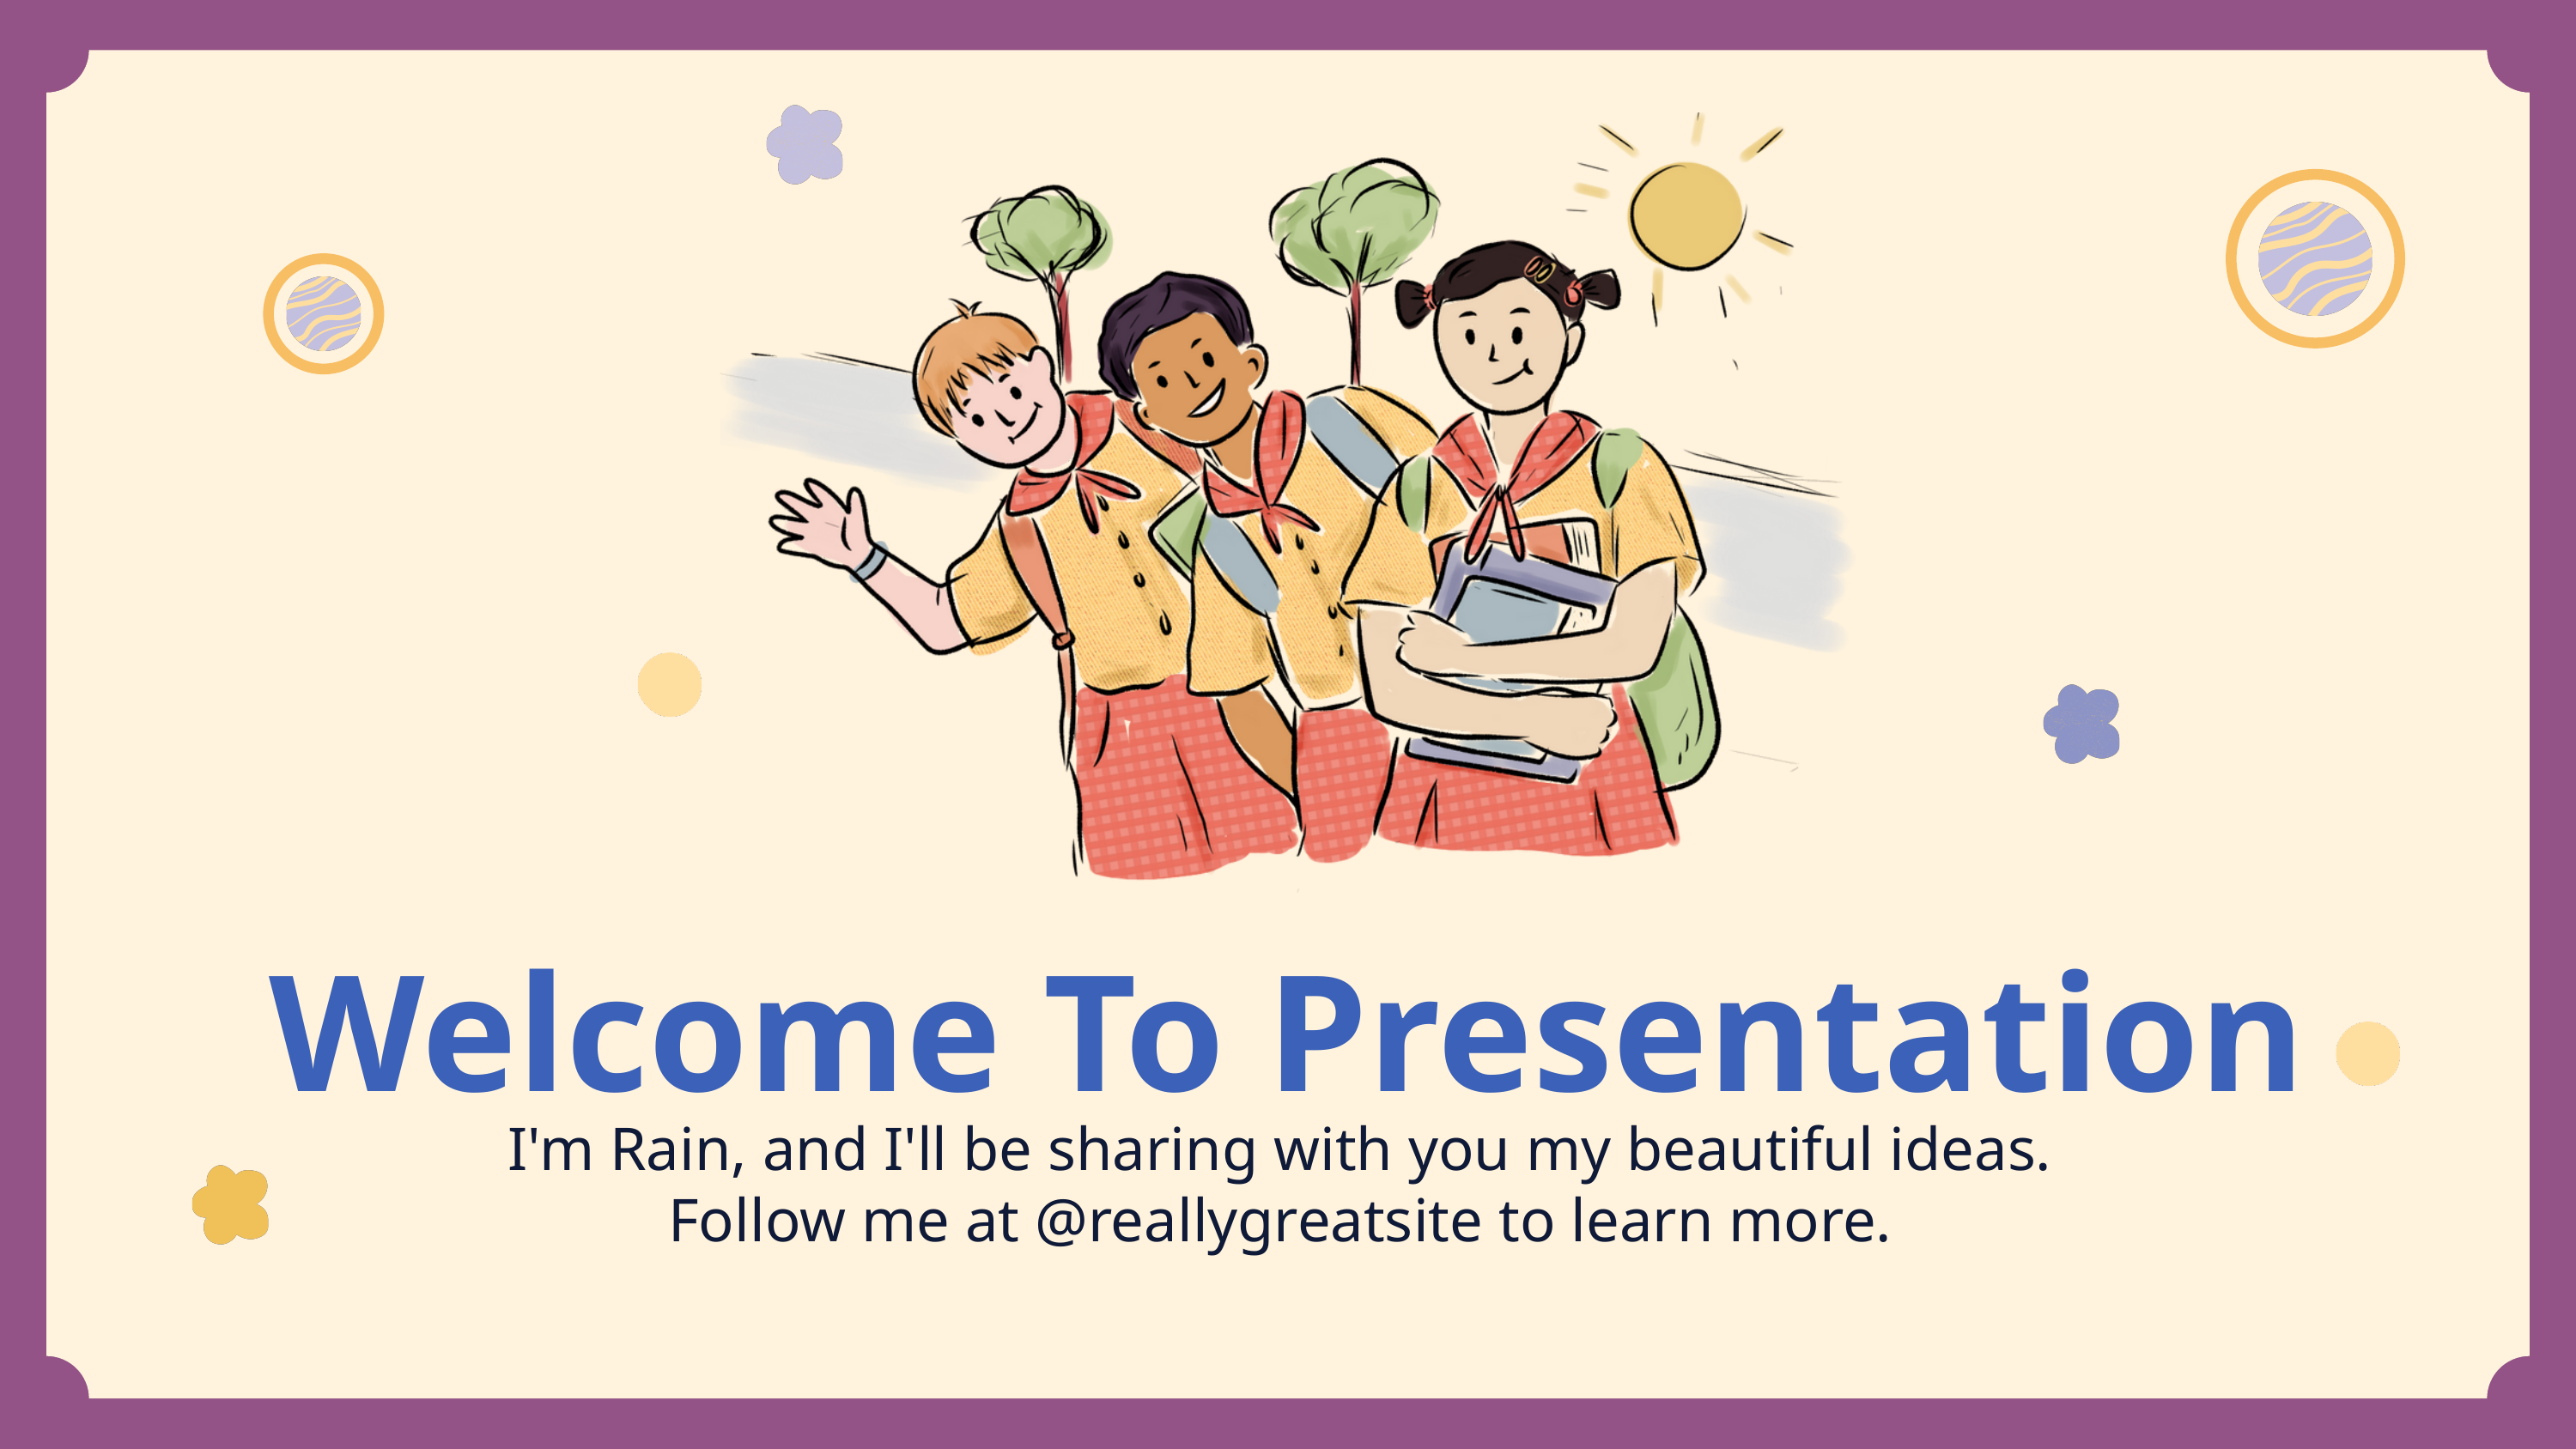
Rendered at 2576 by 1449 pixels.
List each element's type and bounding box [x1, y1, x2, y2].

text_box [2231, 173, 2400, 343]
text_box [46, 39, 2530, 1399]
text_box [268, 258, 380, 370]
